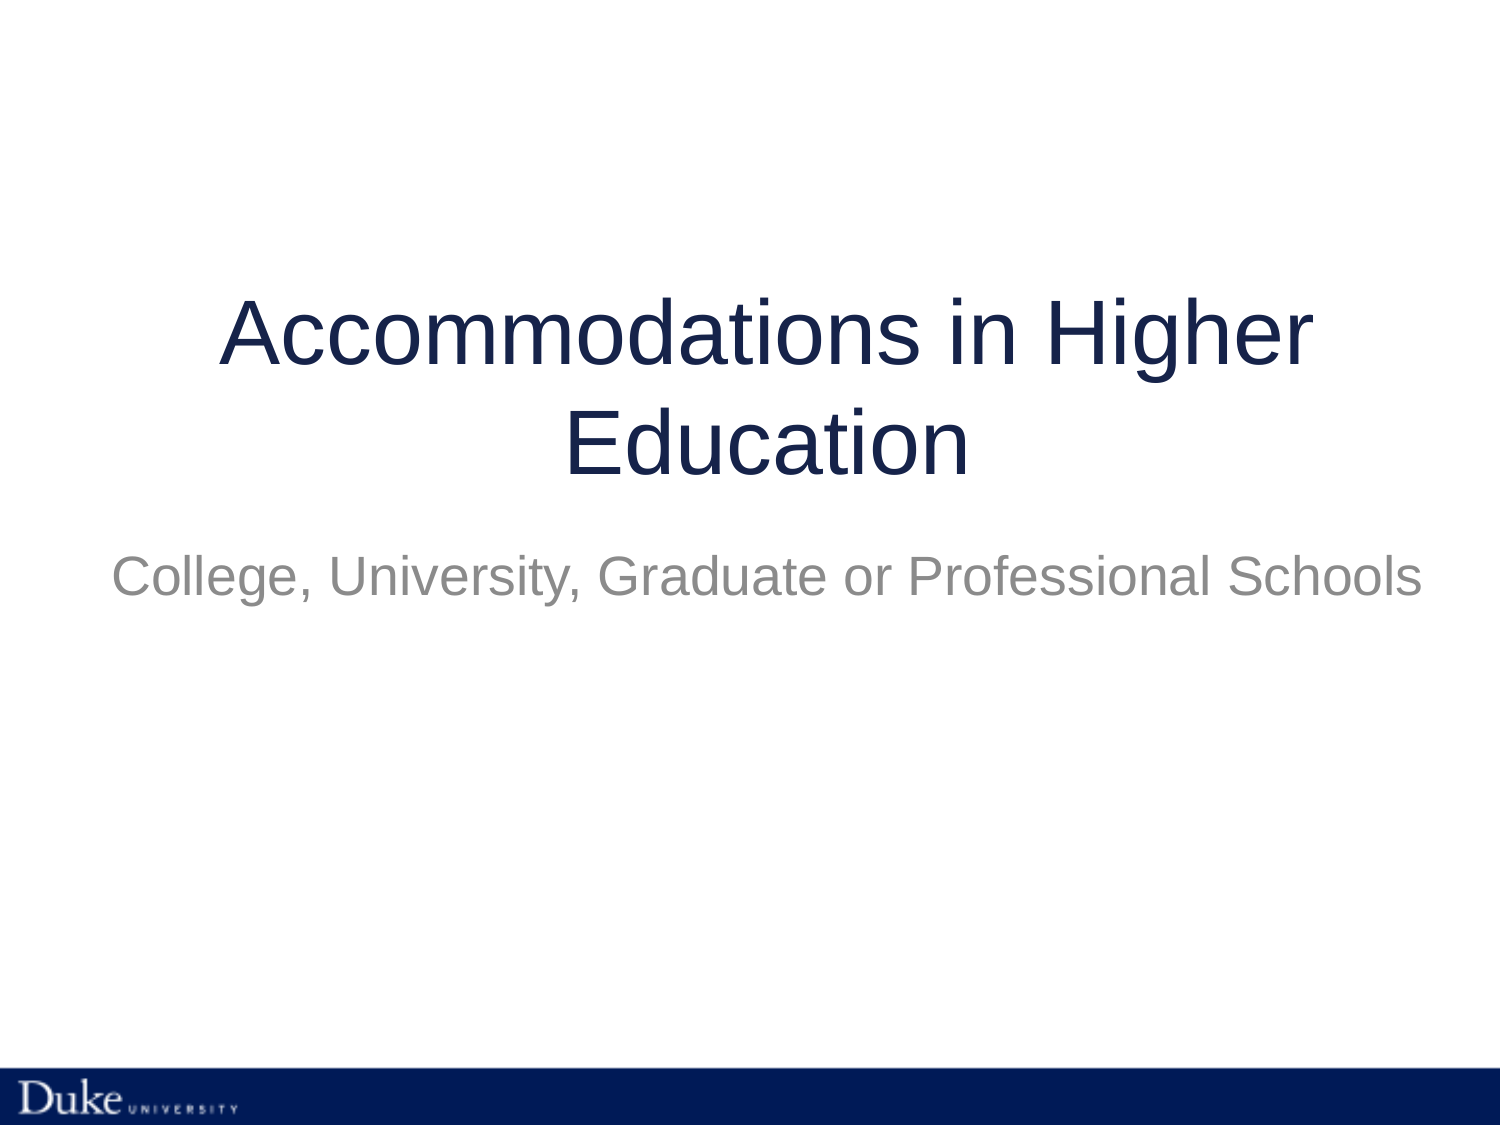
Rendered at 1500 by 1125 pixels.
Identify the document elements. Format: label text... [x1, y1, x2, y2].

picture [0, 0, 1500, 1125]
title Accommodations in Higher Education [88, 247, 1447, 518]
subtitle College, University, Graduate or Professional Schools [88, 532, 1447, 679]
